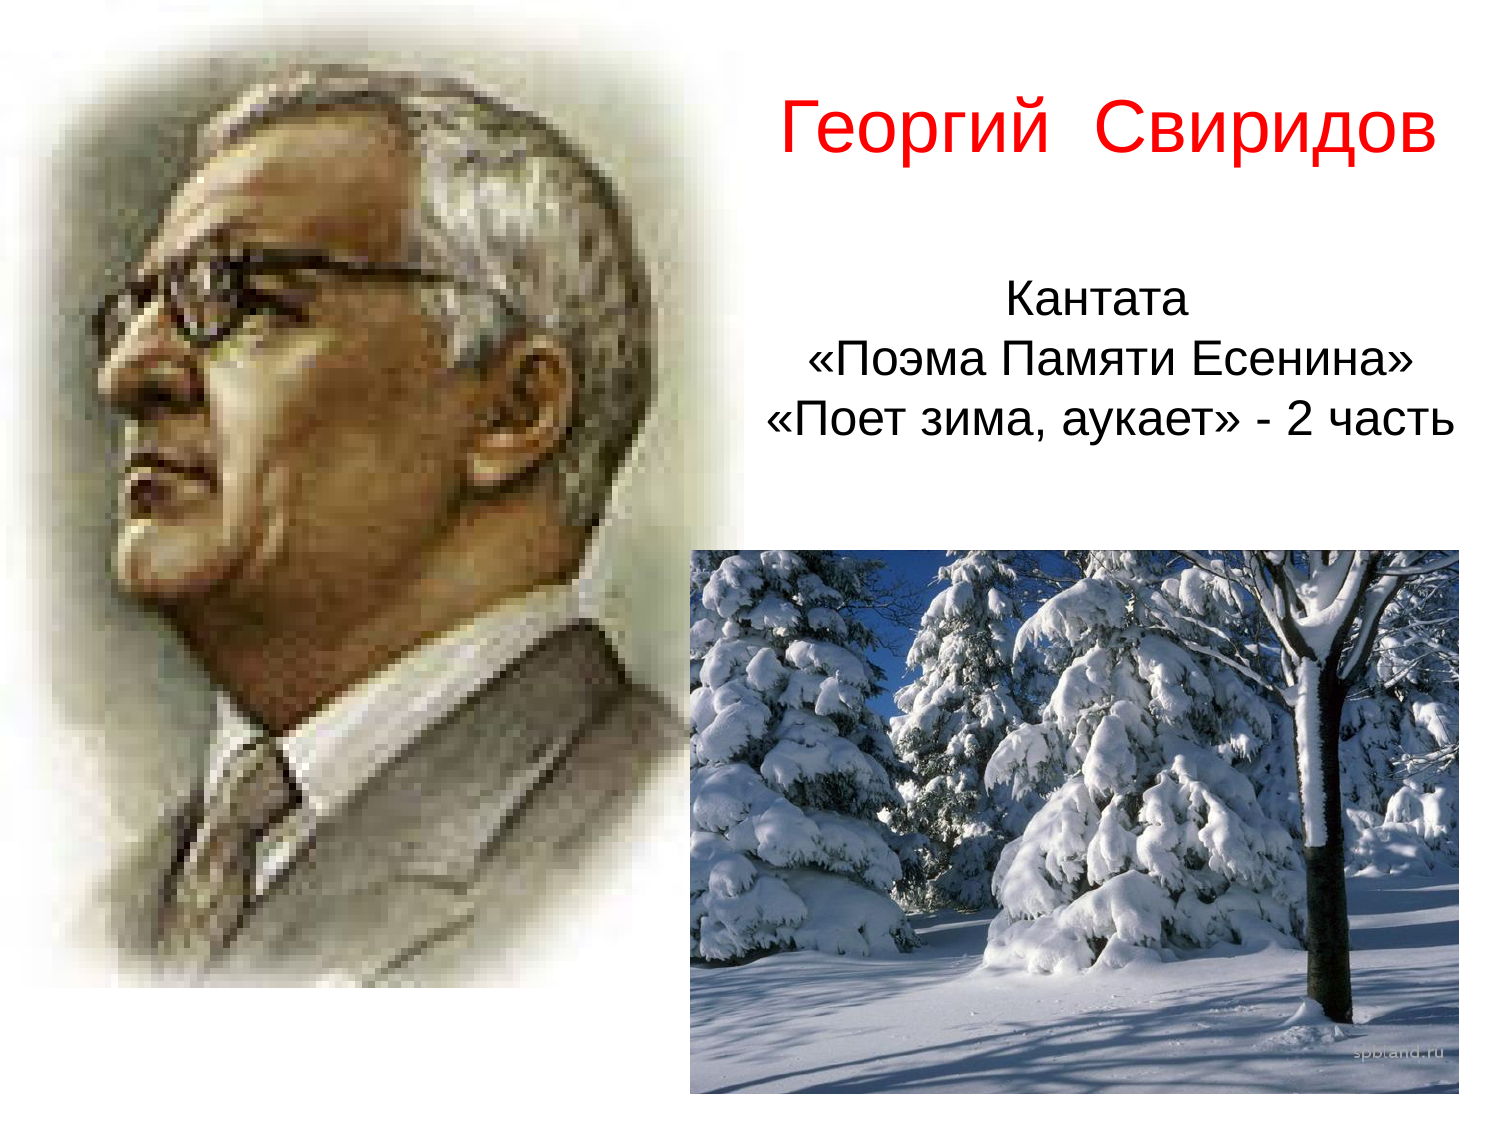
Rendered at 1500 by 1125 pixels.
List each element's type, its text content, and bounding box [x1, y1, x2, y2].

picture [0, 0, 1459, 1095]
text_box Георгий Свиридов [765, 70, 1454, 175]
text_box Кантата «Поэма Памяти Есенина» «Поет зима, аукает» - 2 часть [751, 257, 1471, 453]
